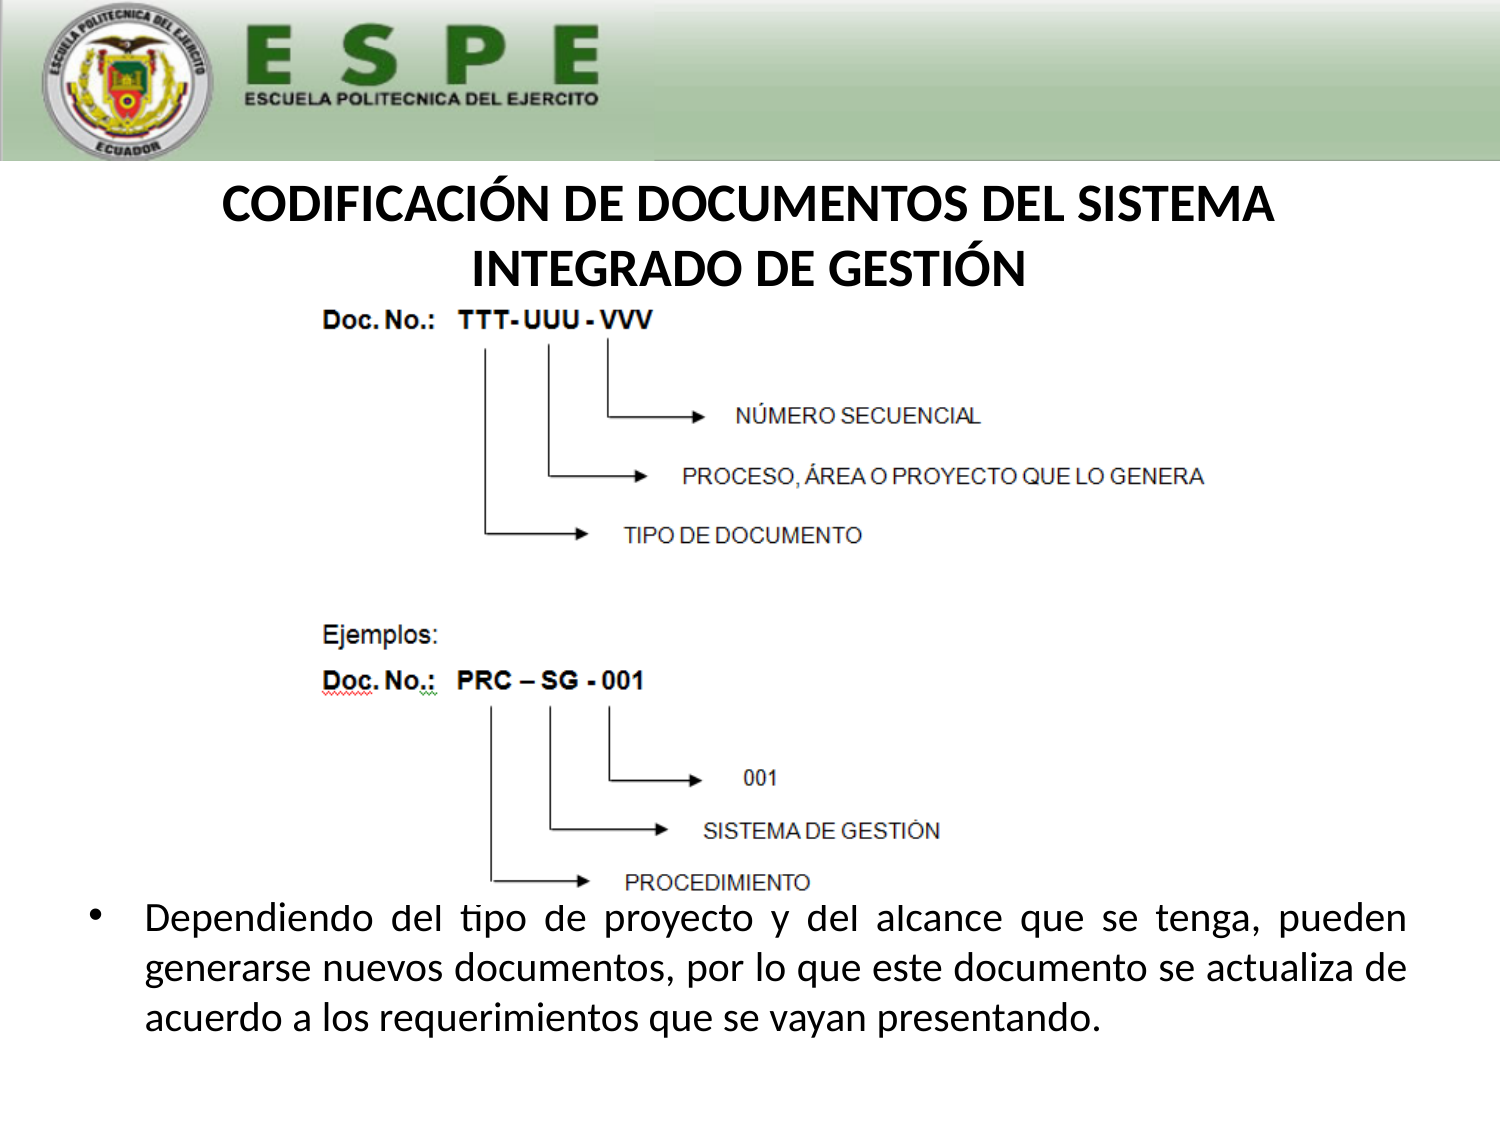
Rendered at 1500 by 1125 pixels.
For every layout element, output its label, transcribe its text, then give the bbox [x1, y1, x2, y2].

list Dependiendo del tipo de proyecto y del alcance que se tenga, pueden generarse nuevos documentos, por lo que este documento se actualiza de acuerdo a los requerimientos que se vayan presentando. [73, 297, 1424, 1118]
picture [0, 0, 1500, 162]
title CODIFICACIÓN DE DOCUMENTOS DEL SISTEMA INTEGRADO DE GESTIÓN [75, 169, 1425, 327]
picture [316, 290, 1211, 906]
